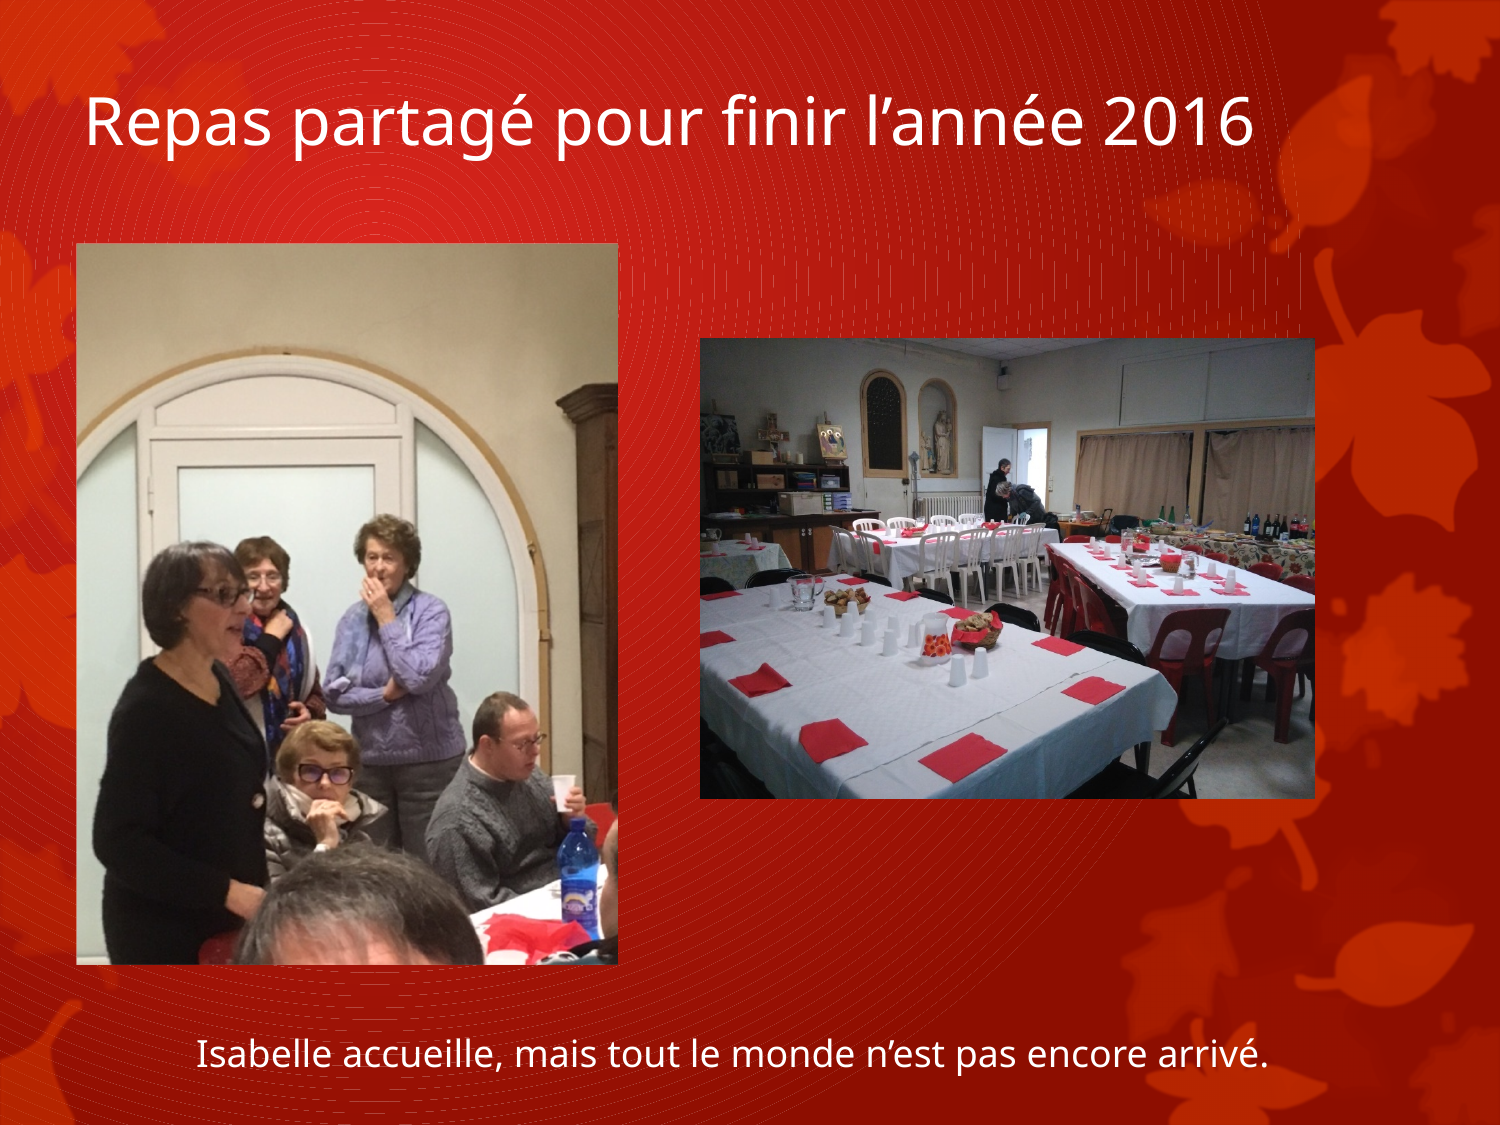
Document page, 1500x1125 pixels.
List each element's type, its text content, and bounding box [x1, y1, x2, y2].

picture [77, 875, 618, 964]
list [0, 333, 709, 875]
title Repas partagé pour finir l’année 2016 [68, 42, 1428, 195]
picture [699, 337, 1315, 800]
text_box Isabelle accueille, mais tout le monde n’est pas encore arrivé. [64, 1023, 1412, 1083]
picture [77, 244, 618, 333]
